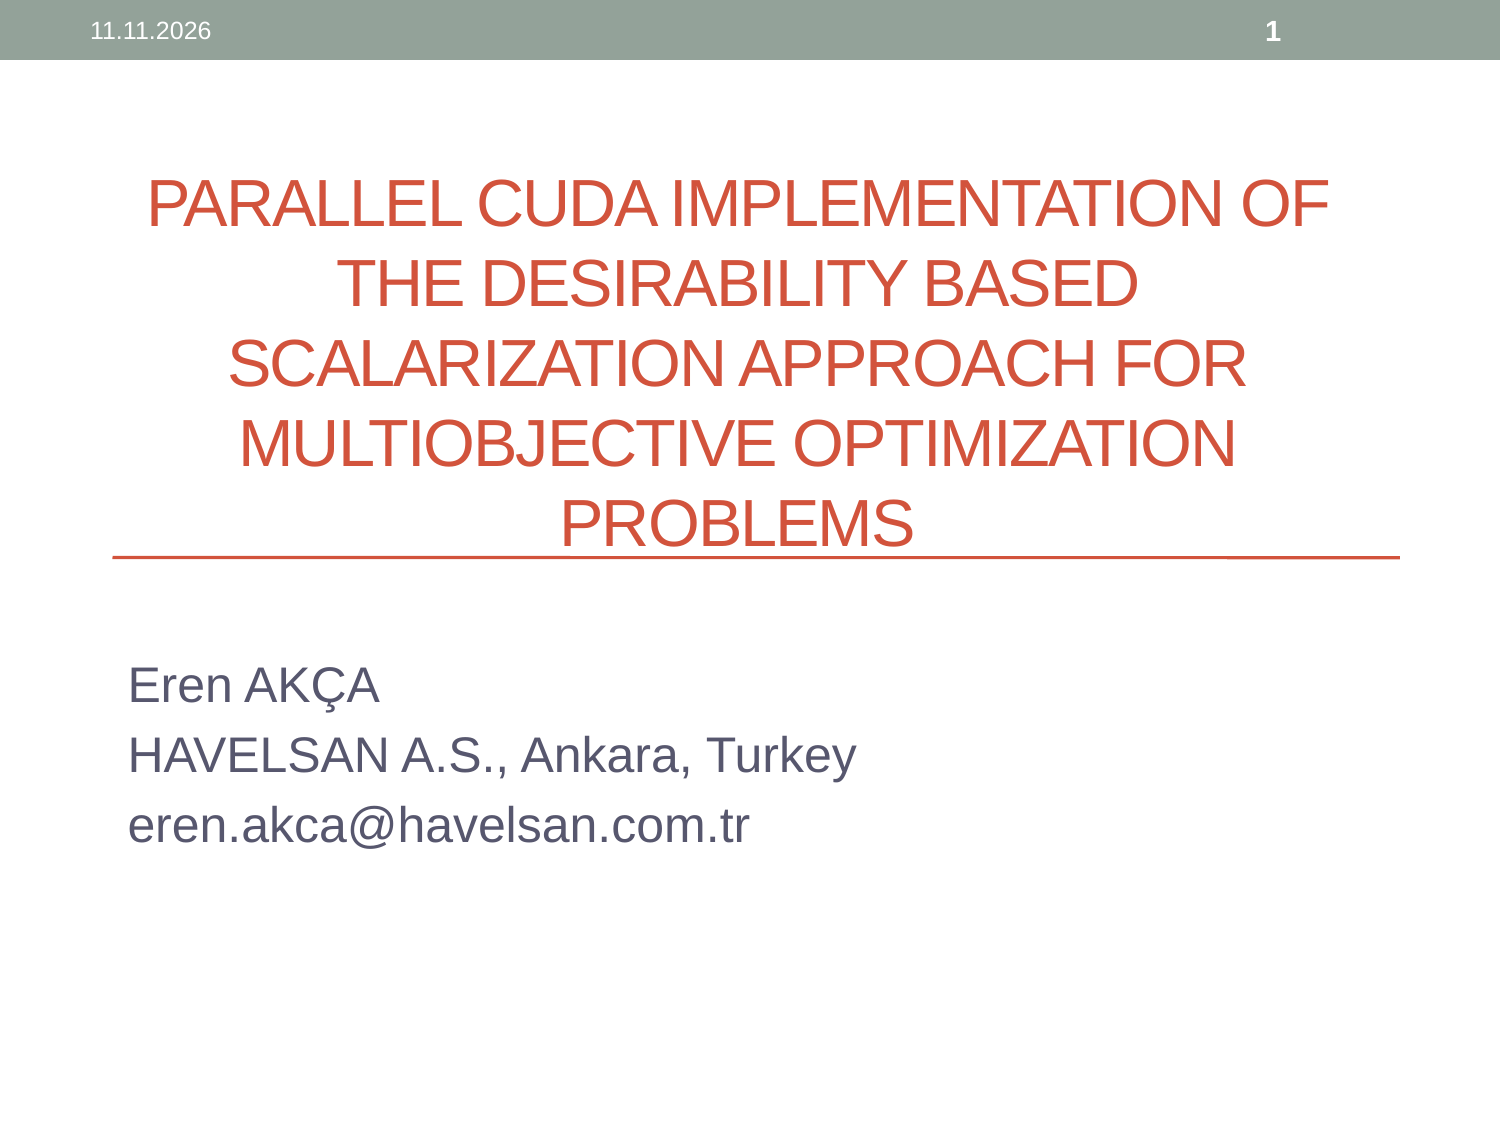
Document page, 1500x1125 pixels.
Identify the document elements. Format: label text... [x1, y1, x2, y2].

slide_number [75, 3, 550, 57]
title PARALLEL CUDA IMPLEMENTATION OF THE DESIRABILITY BASED SCALARIZATION APPROACH FOR MULTIOBJECTIVE OPTIMIZATION PROBLEMS [100, 125, 1376, 568]
slide_number 1 [1250, 3, 1425, 57]
subtitle Eren AKÇA HAVELSAN A.S., Ankara, Turkey eren.akca@havelsan.com.tr [112, 575, 1163, 863]
